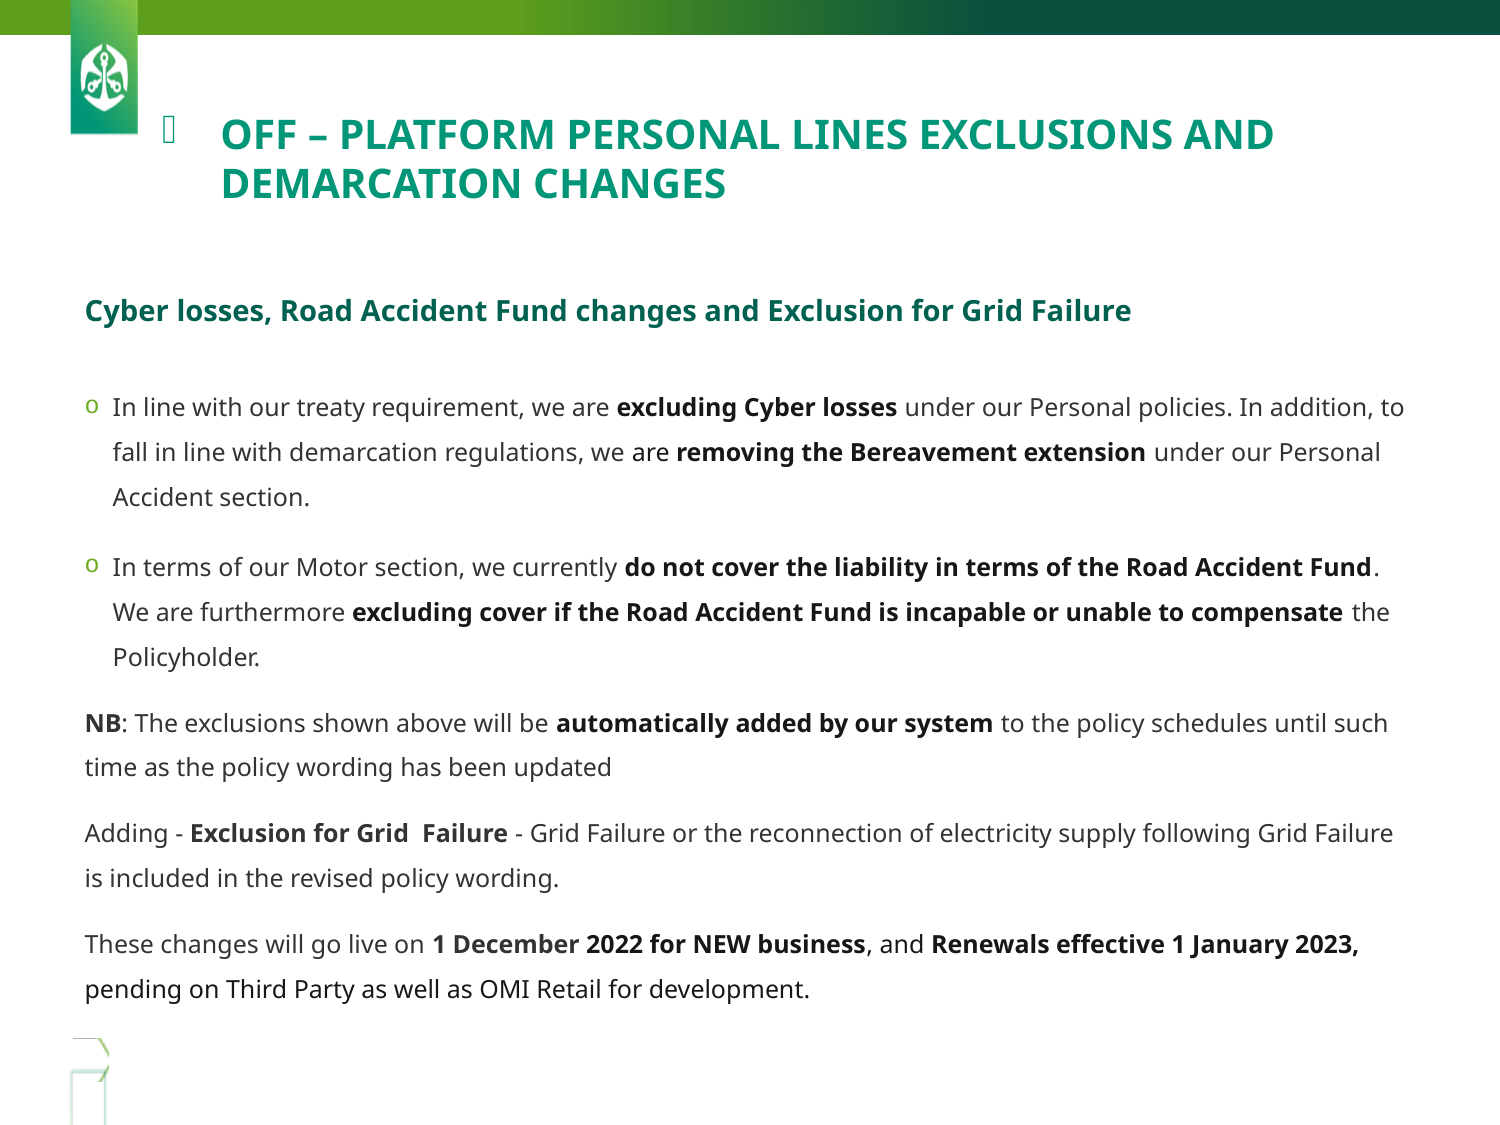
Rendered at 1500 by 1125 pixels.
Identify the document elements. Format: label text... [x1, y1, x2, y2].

text_box Cyber losses, Road Accident Fund changes and Exclusion for Grid Failure In line with our treaty requirement, we are excluding Cyber losses under our Personal policies. In addition, to fall in line with demarcation regulations, we are removing the Bereavement extension under our Personal Accident section. In terms of our Motor section, we currently do not cover the liability in terms of the Road Accident Fund. We are furthermore excluding cover if the Road Accident Fund is incapable or unable to compensate the Policyholder. NB: The exclusions shown above will be automatically added by our system to the policy schedules until such time as the policy wording has been updated Adding - Exclusion for Grid Failure - Grid Failure or the reconnection of electricity supply following Grid Failure is included in the revised policy wording. These changes will go live on 1 December 2022 for NEW business, and Renewals effective 1 January 2023, pending on Third Party as well as OMI Retail for development. [69, 267, 1431, 1059]
picture [0, 0, 1500, 142]
title Off – PLATFORM Personal Lines exclusions and Demarcation changes [150, 96, 1500, 220]
picture [59, 1042, 175, 1125]
